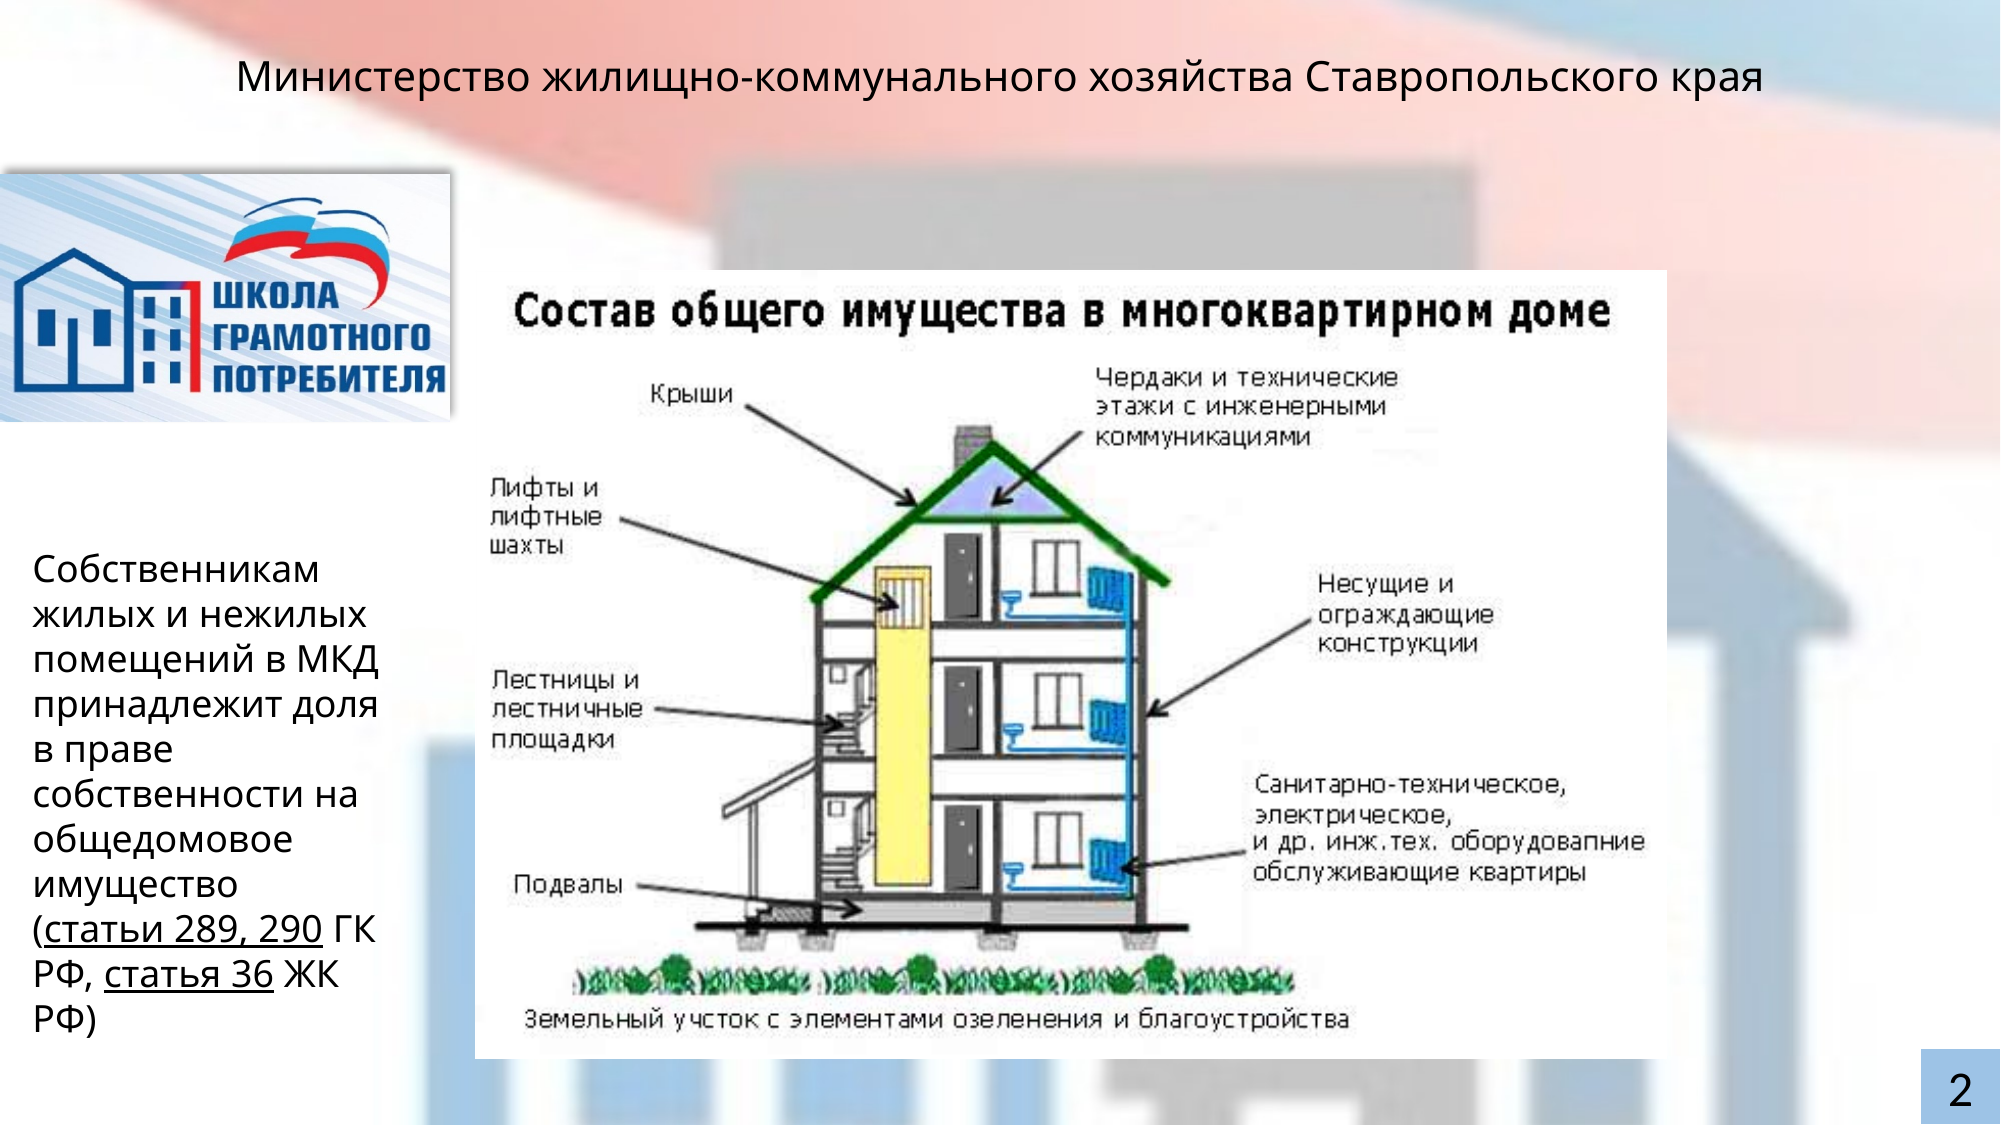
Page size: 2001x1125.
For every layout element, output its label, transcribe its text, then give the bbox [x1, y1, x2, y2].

picture [0, 0, 2001, 1125]
text_box Собственникам жилых и нежилых помещений в МКД принадлежит доля в праве собственности на общедомовое имущество (статьи 289, 290 ГК РФ, статья 36 ЖК РФ) [17, 537, 395, 1048]
text_box 2 [1921, 1049, 2000, 1124]
